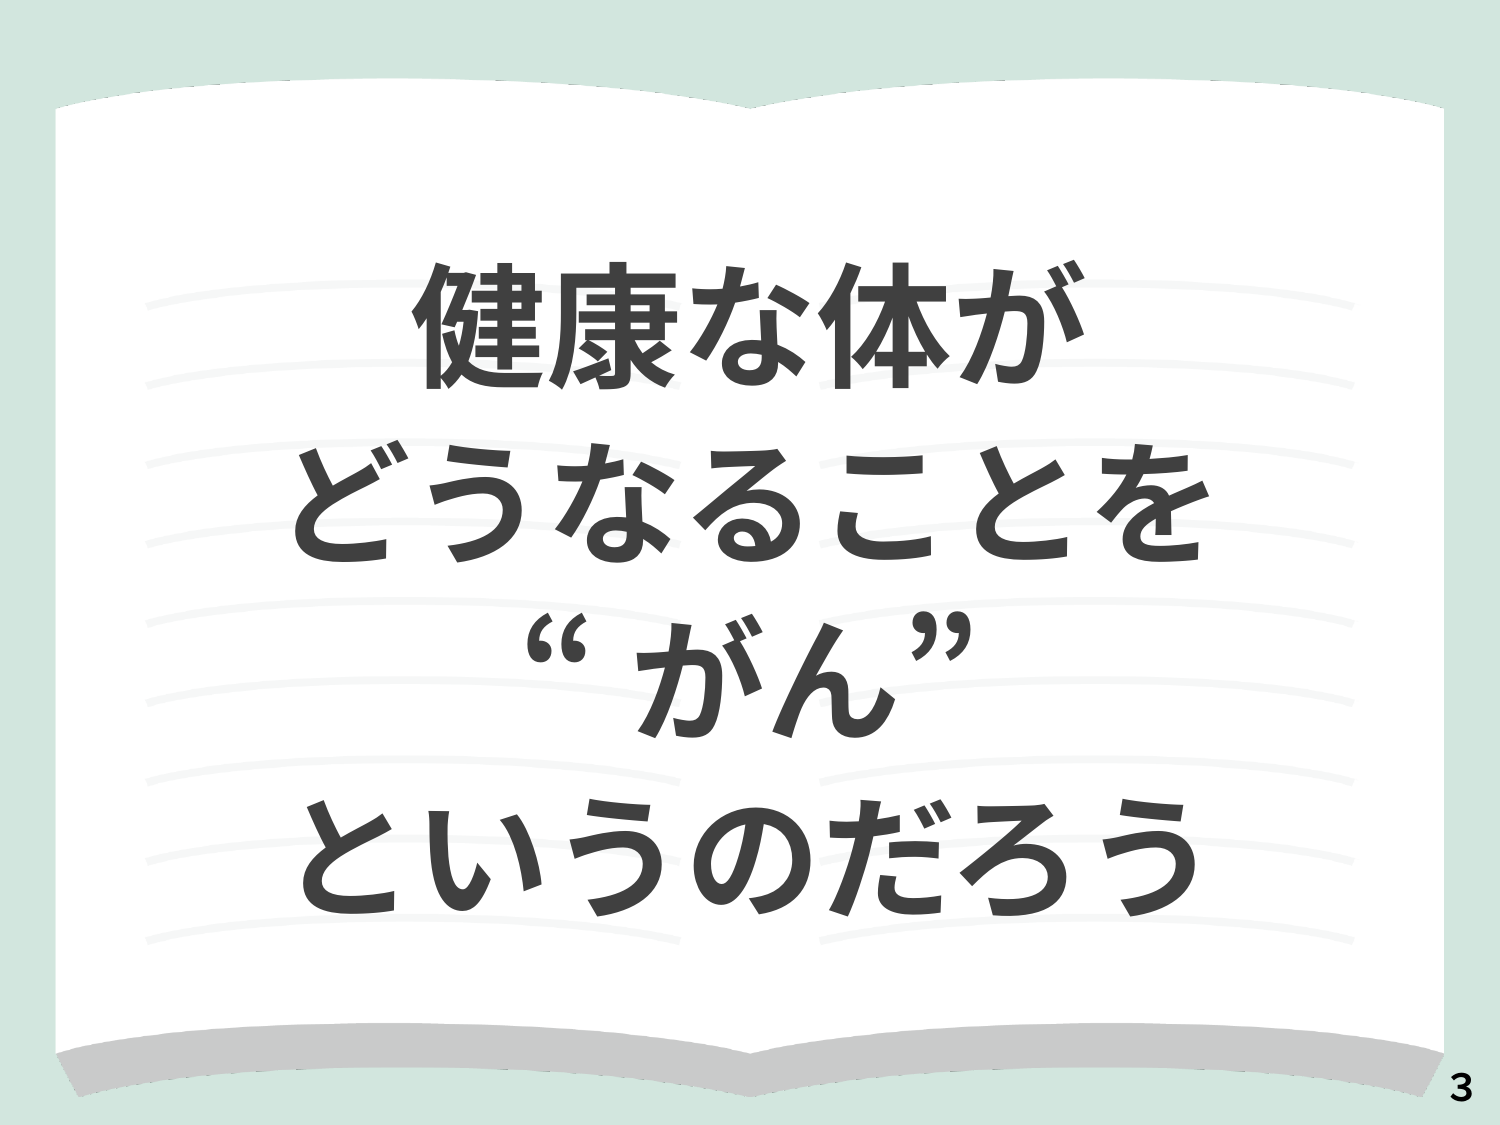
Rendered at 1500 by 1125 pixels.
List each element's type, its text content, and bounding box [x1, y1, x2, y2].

picture [55, 78, 1444, 1097]
text_box ３ [1426, 1052, 1499, 1121]
text_box 健康な体が どうなることを “がん” というのだろう [165, 219, 1334, 943]
